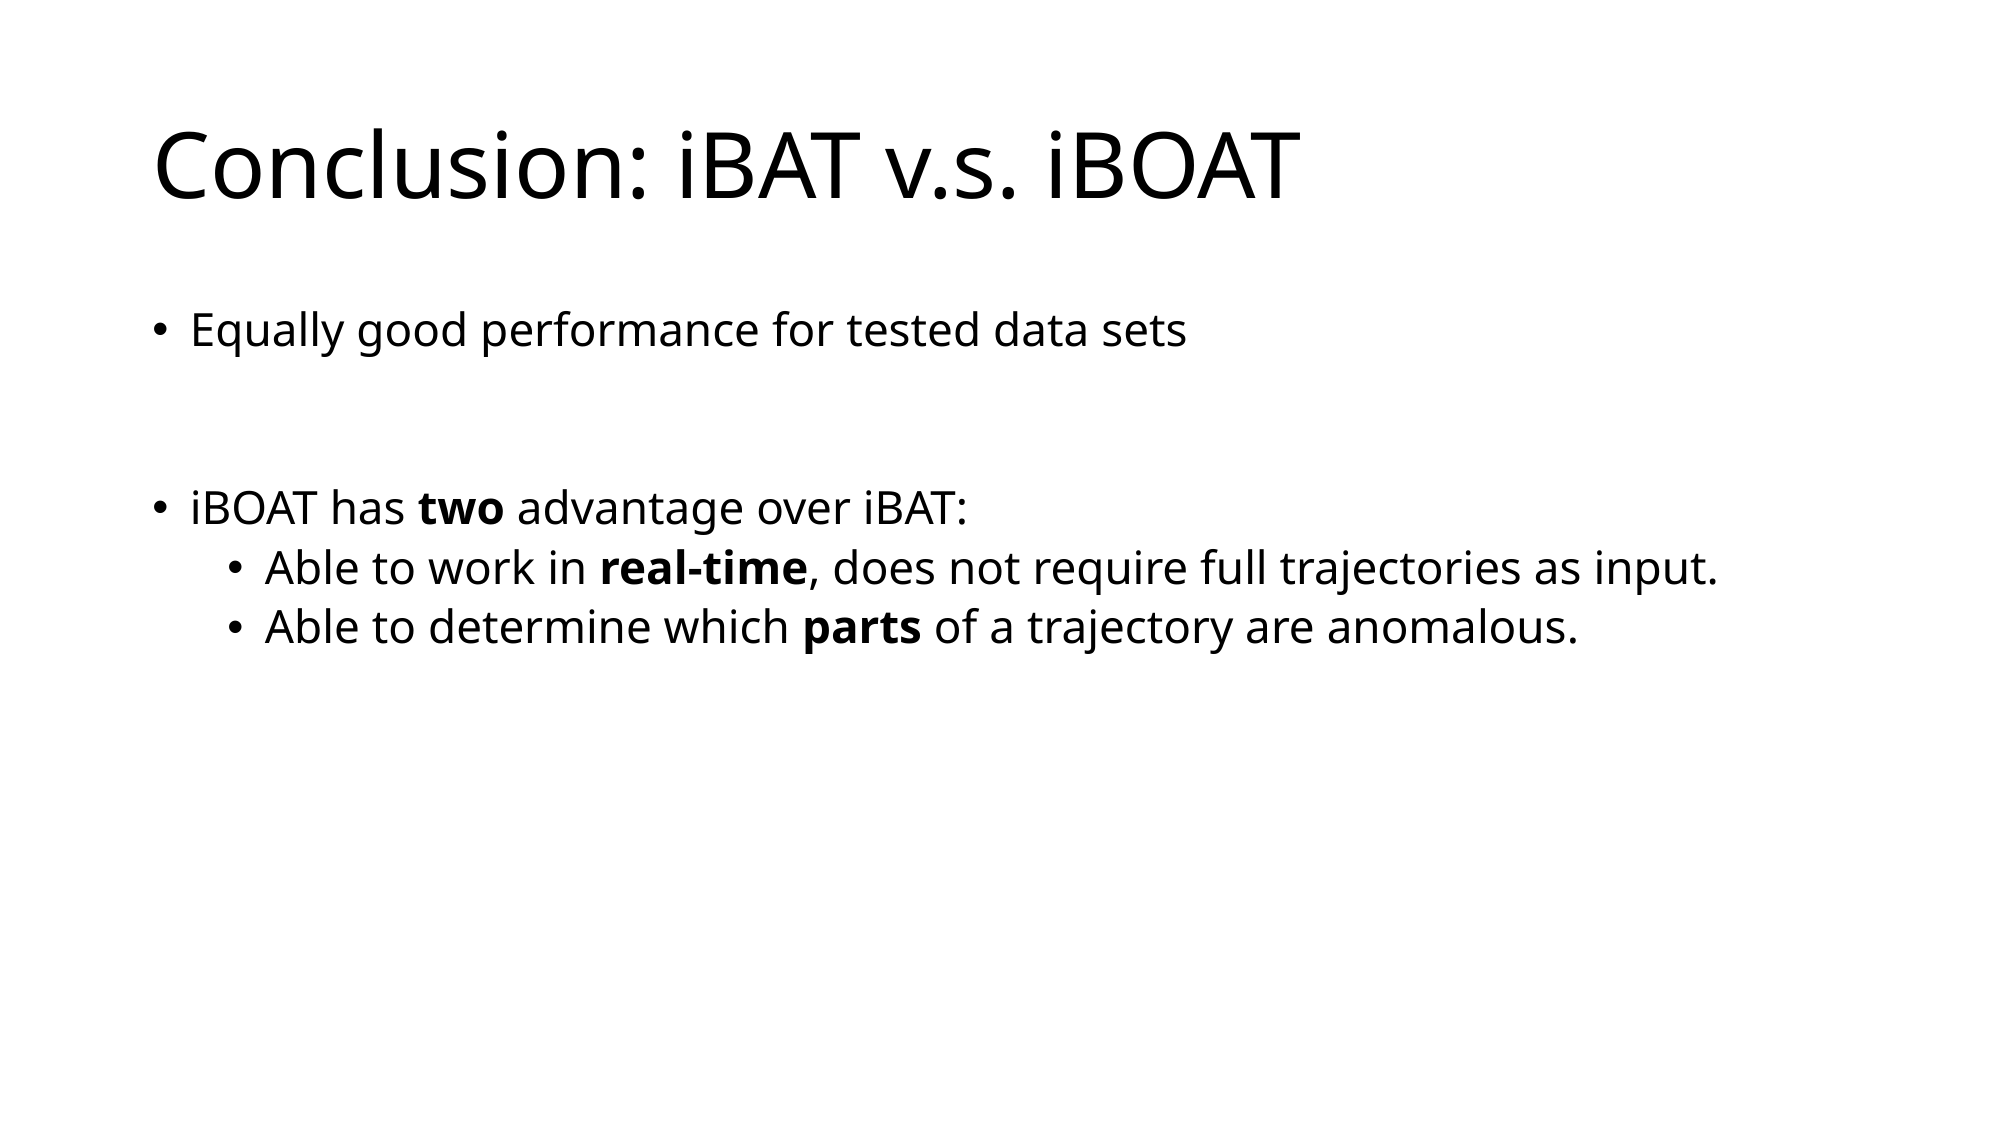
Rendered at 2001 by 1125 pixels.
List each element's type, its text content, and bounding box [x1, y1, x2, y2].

title Conclusion: iBAT v.s. iBOAT [137, 59, 1863, 278]
text_box iBOAT has two advantage over iBAT: Able to work in real-time, does not require full trajectories as input. Able to determine which parts of a trajectory are anomalous. [137, 401, 1863, 753]
list Equally good performance for tested data sets [137, 299, 1863, 380]
